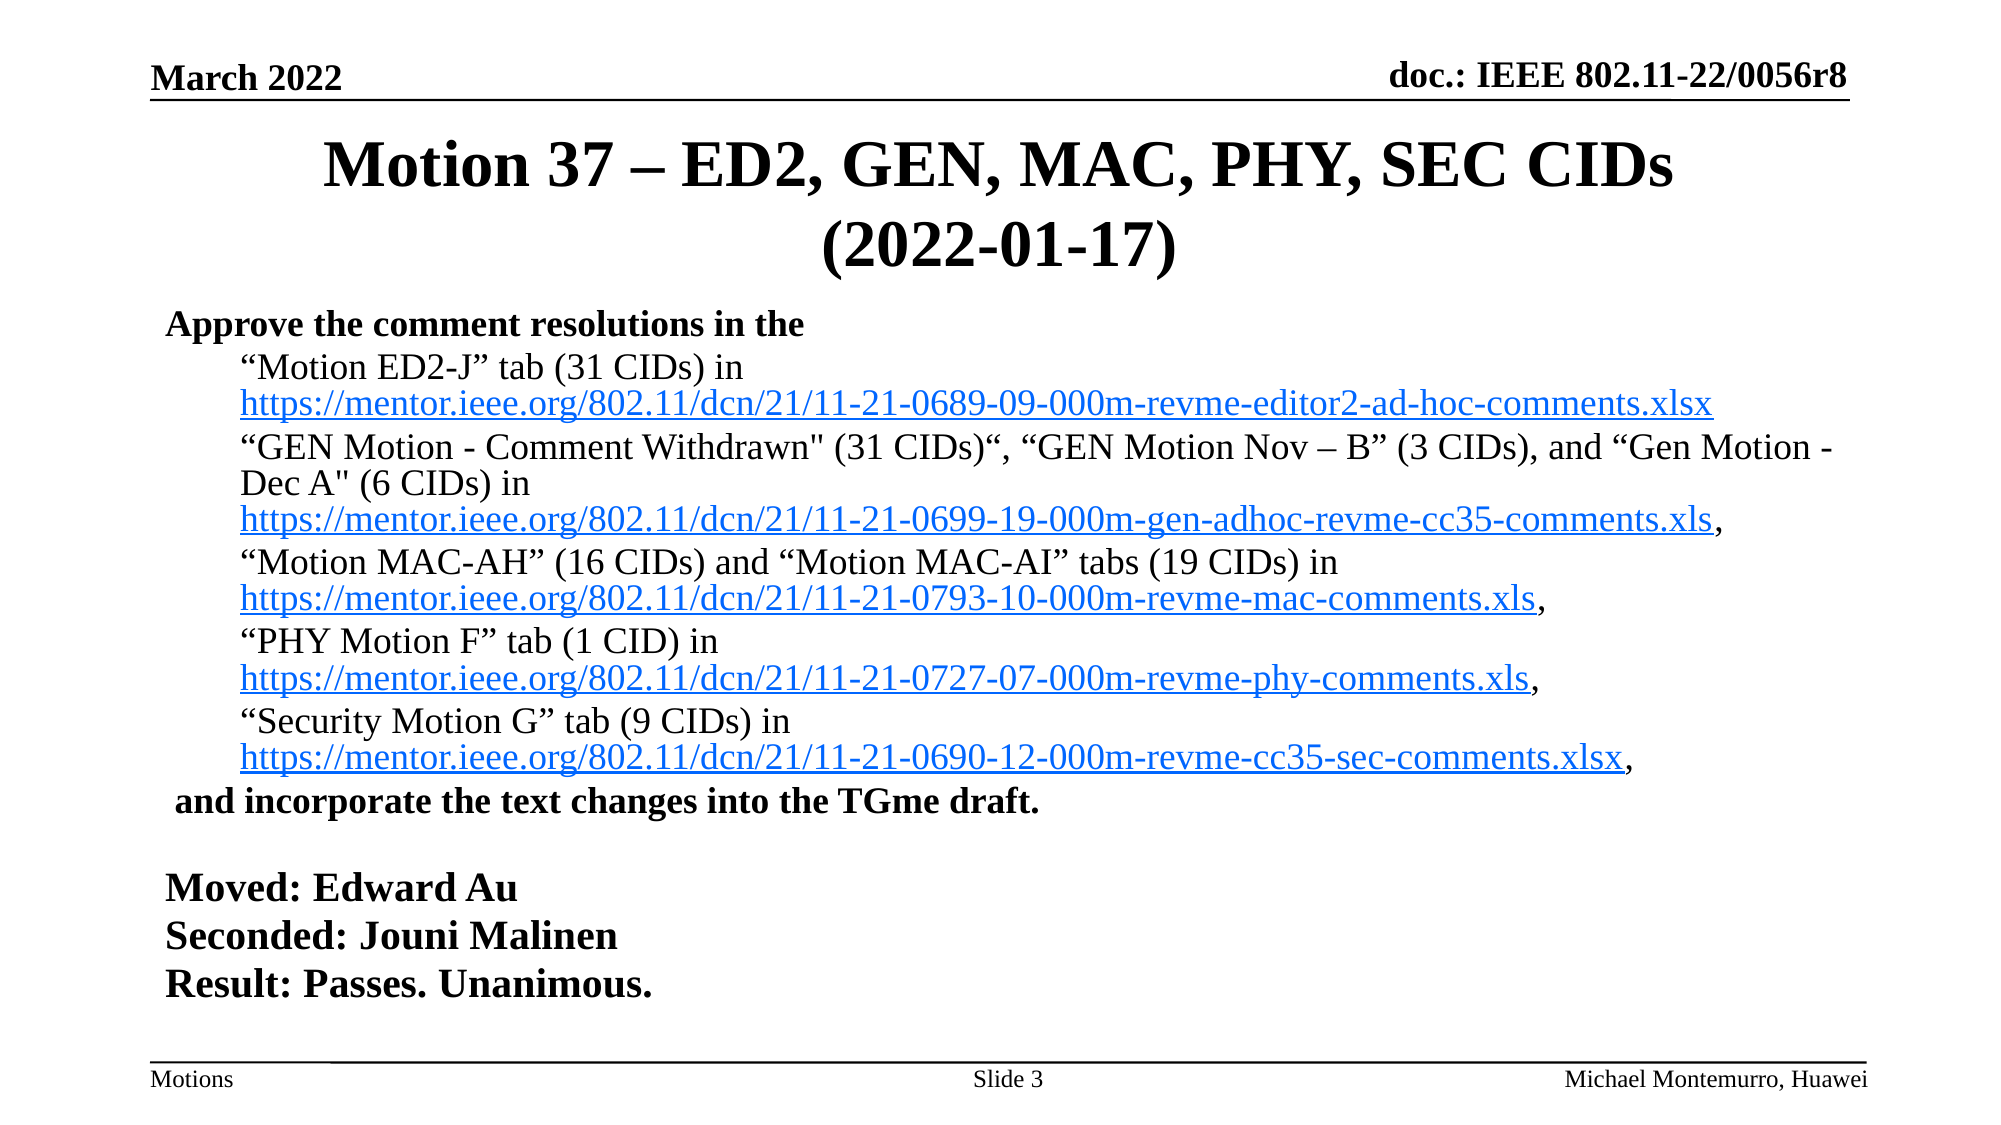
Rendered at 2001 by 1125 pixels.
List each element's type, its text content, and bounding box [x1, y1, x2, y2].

list Approve the comment resolutions in the “Motion ED2-J” tab (31 CIDs) in https://mentor.ieee.org/802.11/dcn/21/11-21-0689-09-000m-revme-editor2-ad-hoc-comments.xlsx “GEN Motion - Comment Withdrawn" (31 CIDs)“, “GEN Motion Nov – B” (3 CIDs), and “Gen Motion - Dec A" (6 CIDs) in https://mentor.ieee.org/802.11/dcn/21/11-21-0699-19-000m-gen-adhoc-revme-cc35-comments.xls, “Motion MAC-AH” (16 CIDs) and “Motion MAC-AI” tabs (19 CIDs) in https://mentor.ieee.org/802.11/dcn/21/11-21-0793-10-000m-revme-mac-comments.xls, “PHY Motion F” tab (1 CID) in https://mentor.ieee.org/802.11/dcn/21/11-21-0727-07-000m-revme-phy-comments.xls, “Security Motion G” tab (9 CIDs) in https://mentor.ieee.org/802.11/dcn/21/11-21-0690-12-000m-revme-cc35-sec-comments.xlsx, and incorporate the text changes into the TGme draft. Moved: Edward Au Seconded: Jouni Malinen Result: Passes. Unanimous. [150, 299, 1850, 975]
title Motion 37 – ED2, GEN, MAC, PHY, SEC CIDs (2022-01-17) [150, 112, 1850, 288]
footer Michael Montemurro, Huawei [1266, 1061, 1869, 1093]
slide_number Slide 3 [964, 1061, 1053, 1125]
